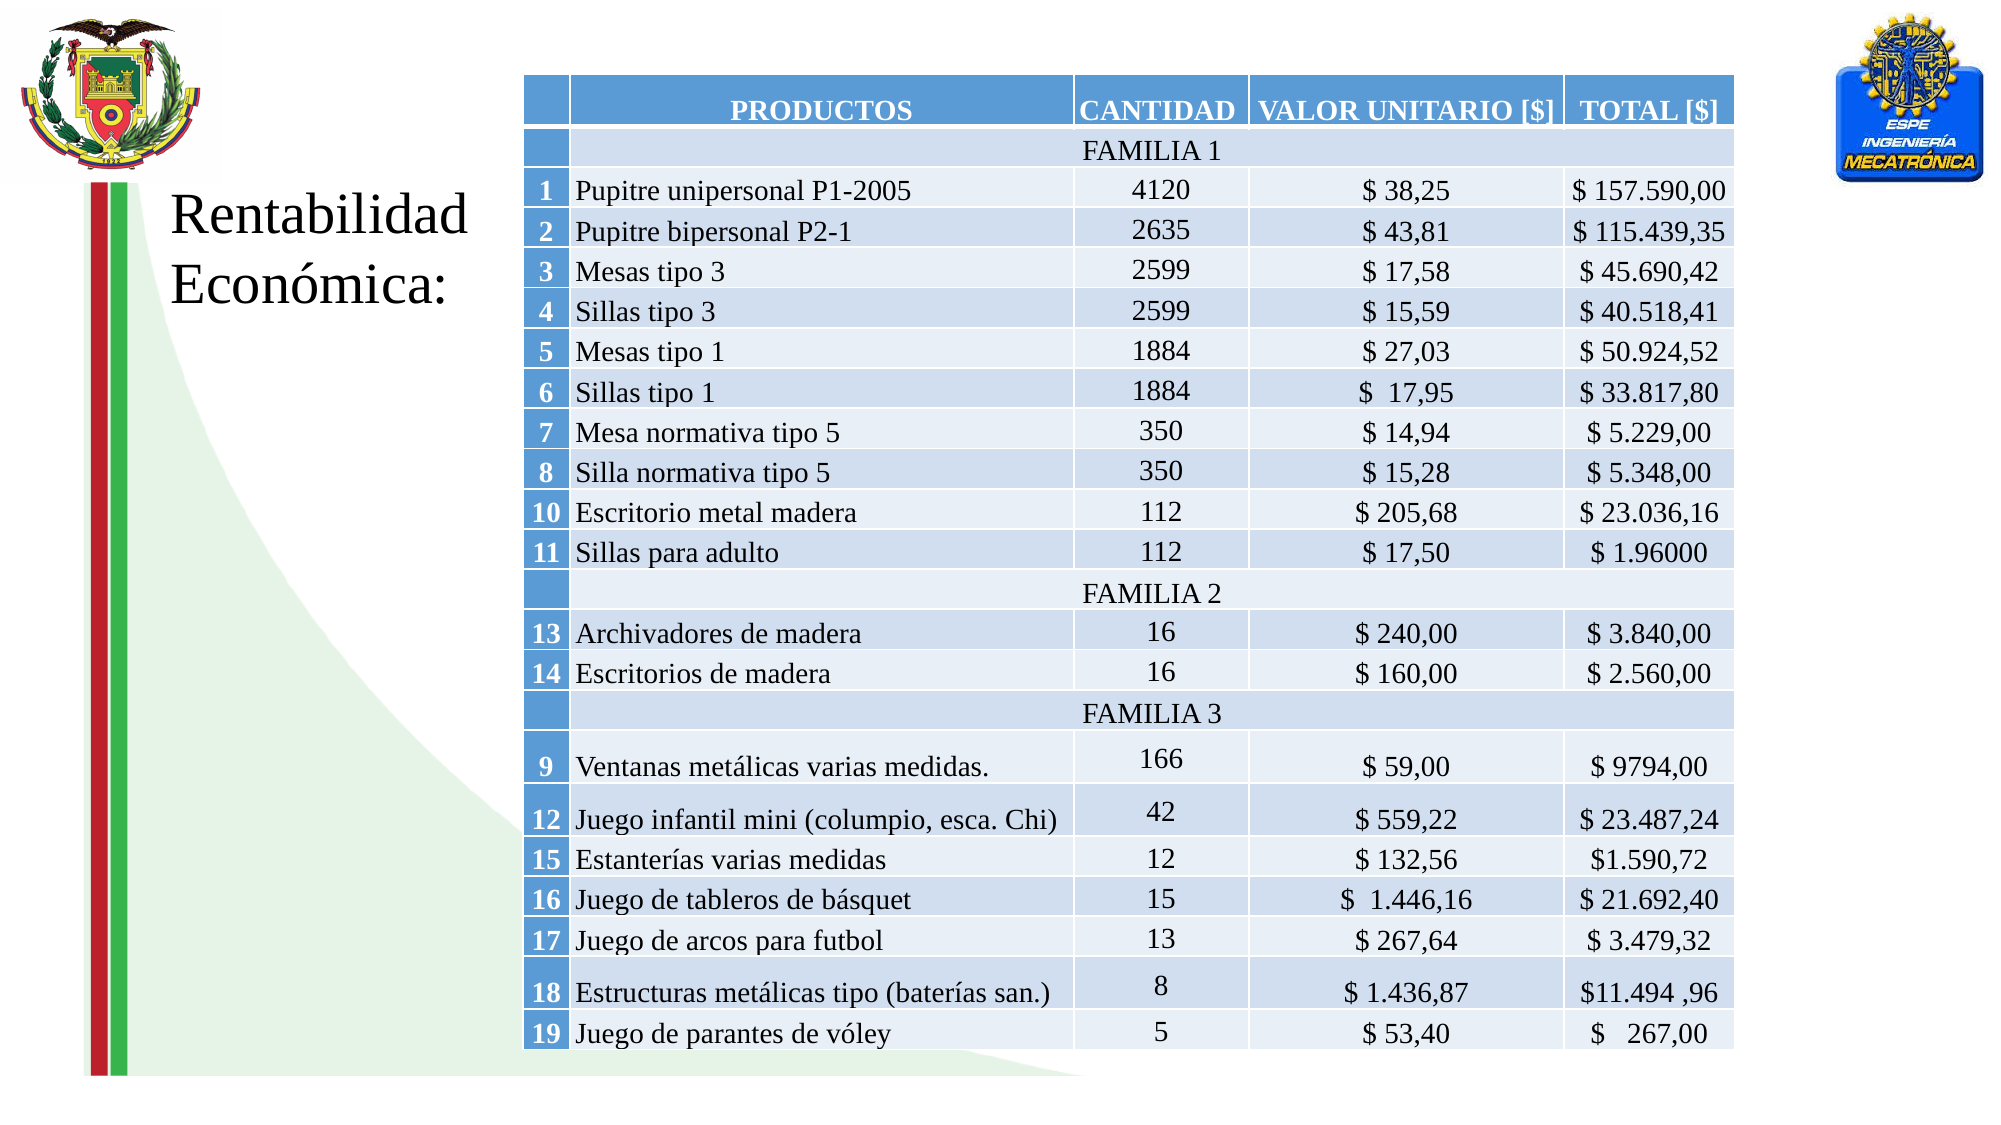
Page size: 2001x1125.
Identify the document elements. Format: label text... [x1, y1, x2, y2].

table_cell $ 157.590,00 [1565, 168, 1734, 206]
table_cell 16 [1075, 610, 1248, 649]
table_header CANTIDAD [1075, 75, 1248, 124]
table_cell $ 59,00 [1250, 731, 1563, 782]
table_cell 16 [524, 877, 569, 915]
table_cell 5 [524, 329, 569, 367]
table_cell $ 38,25 [1250, 168, 1563, 206]
table_cell $ 43,81 [1250, 208, 1563, 246]
table_cell FAMILIA 2 [571, 570, 1734, 608]
table_cell $ 21.692,40 [1565, 877, 1734, 915]
table_cell Pupitre bipersonal P2-1 [571, 208, 1073, 246]
table_cell Juego de tableros de básquet [571, 877, 1073, 915]
table_cell $ 27,03 [1250, 329, 1563, 367]
table_cell 13 [524, 610, 569, 649]
table_cell $ 1.96000 [1565, 530, 1734, 568]
table_cell 16 [1075, 650, 1248, 689]
table_cell $ 17,95 [1250, 369, 1563, 407]
table_cell $ 132,56 [1250, 837, 1563, 875]
table_cell 11 [524, 530, 569, 568]
table_cell $ 1.436,87 [1250, 957, 1563, 1008]
table_cell $ 240,00 [1250, 610, 1563, 649]
table_cell 4120 [1075, 168, 1248, 206]
table_cell 2599 [1075, 288, 1248, 327]
table_cell 13 [1075, 917, 1248, 955]
table_cell 8 [1075, 957, 1248, 1008]
table_cell 10 [524, 490, 569, 528]
table_cell $ 17,58 [1250, 248, 1563, 287]
table_cell Escritorios de madera [571, 650, 1073, 689]
table_cell $ 205,68 [1250, 490, 1563, 528]
table_cell 18 [524, 957, 569, 1008]
table_cell $ 1.446,16 [1250, 877, 1563, 915]
table_cell Mesas tipo 3 [571, 248, 1073, 287]
table_cell 8 [524, 449, 569, 488]
picture [0, 7, 1099, 1075]
table_cell 17 [524, 917, 569, 955]
table_cell 5 [1075, 1010, 1248, 1049]
picture [1831, 12, 1988, 188]
table_cell $ 3.479,32 [1565, 917, 1734, 955]
table_cell 6 [524, 369, 569, 407]
table_cell 166 [1075, 731, 1248, 782]
table_cell $ 14,94 [1250, 409, 1563, 448]
table_cell $ 267,64 [1250, 917, 1563, 955]
table_cell Mesas tipo 1 [571, 329, 1073, 367]
table_cell $ 45.690,42 [1565, 248, 1734, 287]
table_cell Juego infantil mini (columpio, esca. Chi) [571, 784, 1073, 835]
table_cell Juego de parantes de vóley [571, 1010, 1073, 1049]
table_cell 15 [524, 837, 569, 875]
text_box Rentabilidad Económica: [156, 167, 520, 393]
table_header TOTAL [$] [1565, 75, 1734, 124]
table_cell Ventanas metálicas varias medidas. [571, 731, 1073, 782]
table_cell Sillas tipo 1 [571, 369, 1073, 407]
table_header [524, 75, 569, 124]
table_cell 1884 [1075, 329, 1248, 367]
table_cell 7 [524, 409, 569, 448]
table_cell $ 267,00 [1565, 1010, 1734, 1049]
table_cell Estanterías varias medidas [571, 837, 1073, 875]
table_cell $ 3.840,00 [1565, 610, 1734, 649]
table_cell 1884 [1075, 369, 1248, 407]
table_cell Sillas tipo 3 [571, 288, 1073, 327]
table_cell 12 [1075, 837, 1248, 875]
table_cell Silla normativa tipo 5 [571, 449, 1073, 488]
table_cell 14 [524, 650, 569, 689]
table_cell Archivadores de madera [571, 610, 1073, 649]
table_cell 350 [1075, 409, 1248, 448]
table_cell 4 [524, 288, 569, 327]
table_cell [524, 129, 569, 166]
table_cell 9 [524, 731, 569, 782]
table_cell [524, 570, 569, 608]
table_cell $ 40.518,41 [1565, 288, 1734, 327]
table_header VALOR UNITARIO [$] [1250, 75, 1563, 124]
table_cell Juego de arcos para futbol [571, 917, 1073, 955]
table_cell 1 [524, 168, 569, 206]
table_cell $ 15,59 [1250, 288, 1563, 327]
table_cell $ 50.924,52 [1565, 329, 1734, 367]
table_cell $ 15,28 [1250, 449, 1563, 488]
table_cell Pupitre unipersonal P1-2005 [571, 168, 1073, 206]
table_cell $ 23.487,24 [1565, 784, 1734, 835]
table_cell $ 559,22 [1250, 784, 1563, 835]
table_cell 2 [524, 208, 569, 246]
table_cell $ 33.817,80 [1565, 369, 1734, 407]
table_cell $1.590,72 [1565, 837, 1734, 875]
table_cell FAMILIA 1 [571, 129, 1734, 166]
table_cell 42 [1075, 784, 1248, 835]
table_cell $ 115.439,35 [1565, 208, 1734, 246]
table_cell Mesa normativa tipo 5 [571, 409, 1073, 448]
table_cell 15 [1075, 877, 1248, 915]
table_header PRODUCTOS [571, 75, 1073, 124]
table_cell $ 23.036,16 [1565, 490, 1734, 528]
table_cell $ 53,40 [1250, 1010, 1563, 1049]
table_cell 3 [524, 248, 569, 287]
table_cell 2635 [1075, 208, 1248, 246]
table_cell Sillas para adulto [571, 530, 1073, 568]
table_cell $ 17,50 [1250, 530, 1563, 568]
table_cell 2599 [1075, 248, 1248, 287]
table_cell $ 5.348,00 [1565, 449, 1734, 488]
table_cell Escritorio metal madera [571, 490, 1073, 528]
table_cell $11.494 ,96 [1565, 957, 1734, 1008]
table_cell 350 [1075, 449, 1248, 488]
table_cell $ 5.229,00 [1565, 409, 1734, 448]
table_cell 12 [524, 784, 569, 835]
table_cell $ 2.560,00 [1565, 650, 1734, 689]
table_cell 112 [1075, 490, 1248, 528]
table_cell Estructuras metálicas tipo (baterías san.) [571, 957, 1073, 1008]
table_cell FAMILIA 3 [571, 691, 1734, 729]
table_cell 19 [524, 1010, 569, 1049]
table_cell $ 9794,00 [1565, 731, 1734, 782]
table_cell $ 160,00 [1250, 650, 1563, 689]
table_cell 112 [1075, 530, 1248, 568]
table_cell [524, 691, 569, 729]
